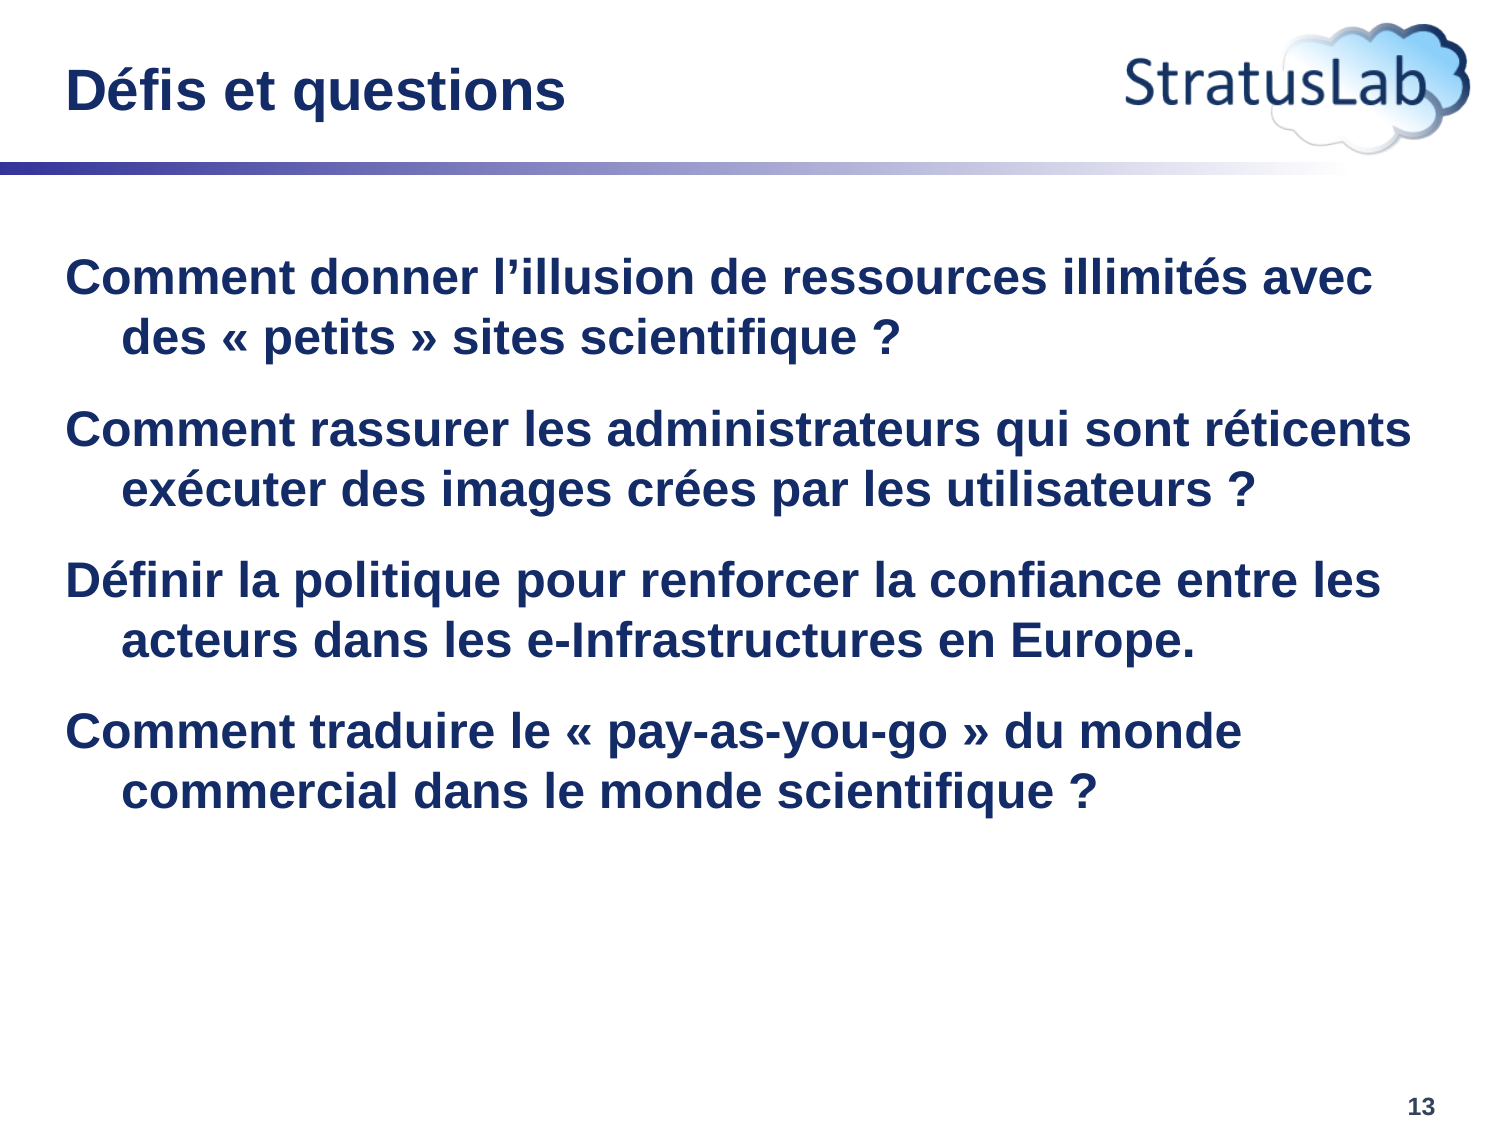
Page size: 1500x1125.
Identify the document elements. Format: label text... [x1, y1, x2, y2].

picture [1113, 19, 1478, 162]
title Défis et questions [49, 12, 1113, 163]
list Comment donner l’illusion de ressources illimités avec des « petits » sites scientifique ? Comment rassurer les administrateurs qui sont réticents exécuter des images crées par les utilisateurs ? Définir la politique pour renforcer la confiance entre les acteurs dans les e-Infrastructures en Europe. Comment traduire le « pay-as-you-go » du monde commercial dans le monde scientifique ? [49, 237, 1451, 1076]
